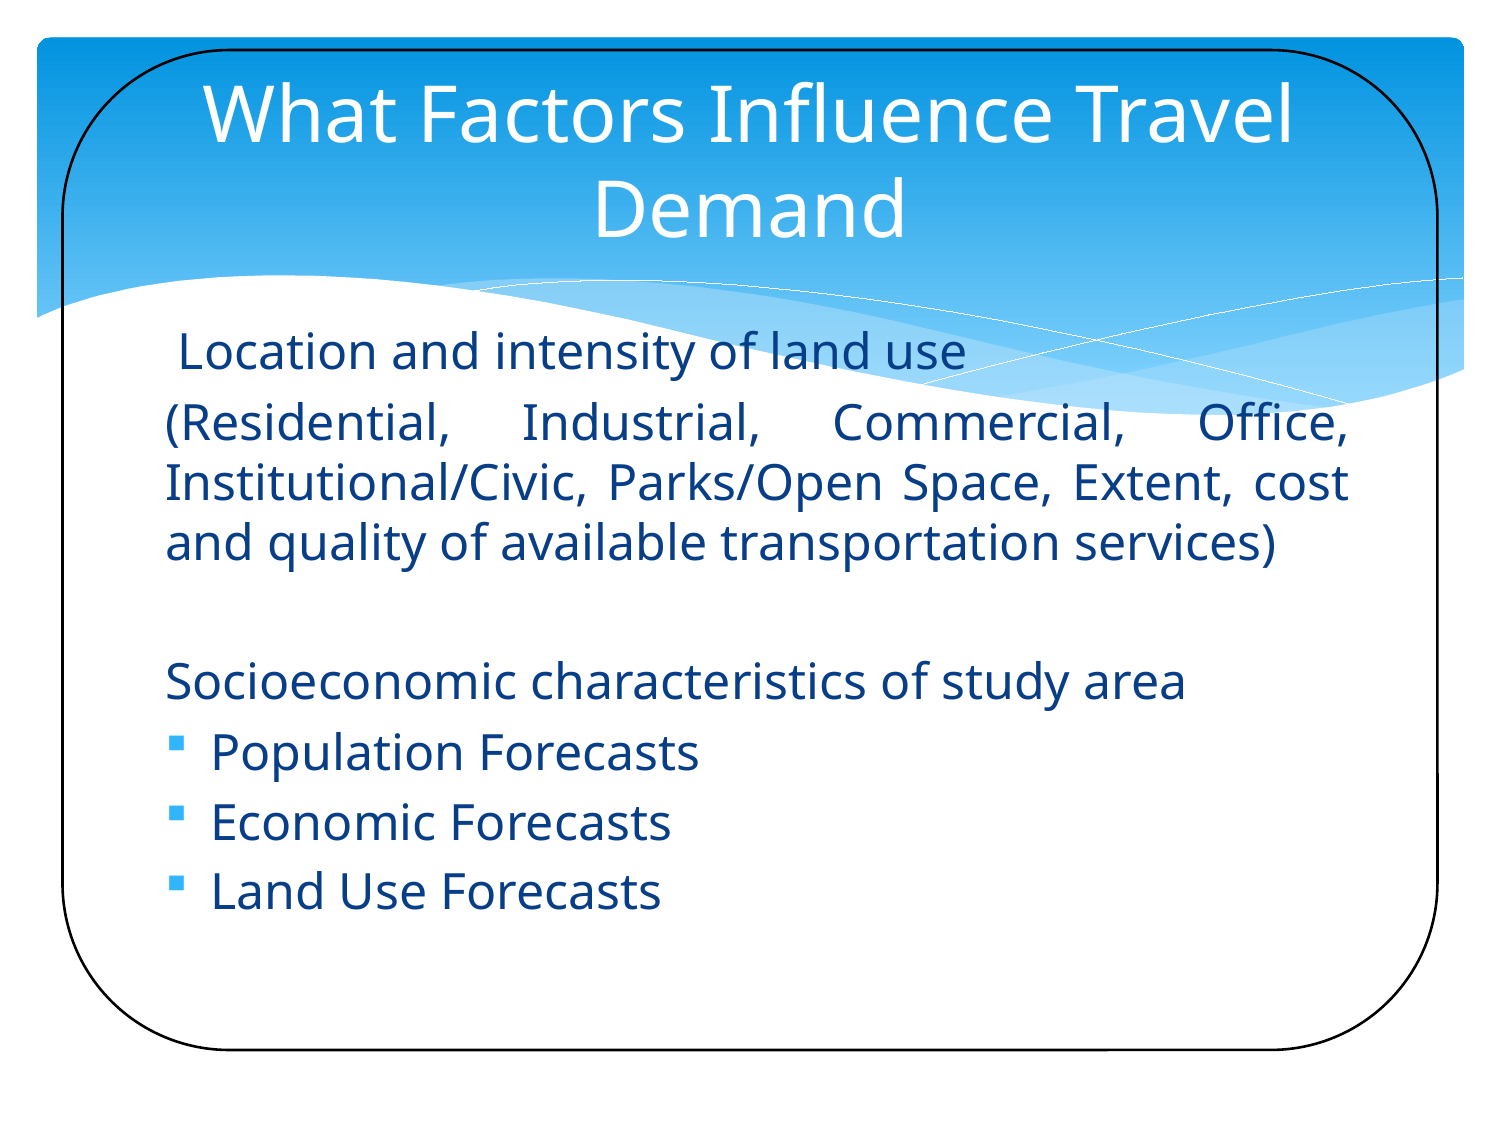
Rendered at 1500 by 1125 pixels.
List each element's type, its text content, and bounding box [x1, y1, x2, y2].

title What Factors Influence Travel Demand [75, 55, 1425, 261]
list Location and intensity of land use (Residential, Industrial, Commercial, Office, Institutional/Civic, Parks/Open Space, Extent, cost and quality of available transportation services) Socioeconomic characteristics of study area Population Forecasts Economic Forecasts Land Use Forecasts [150, 312, 1366, 1005]
